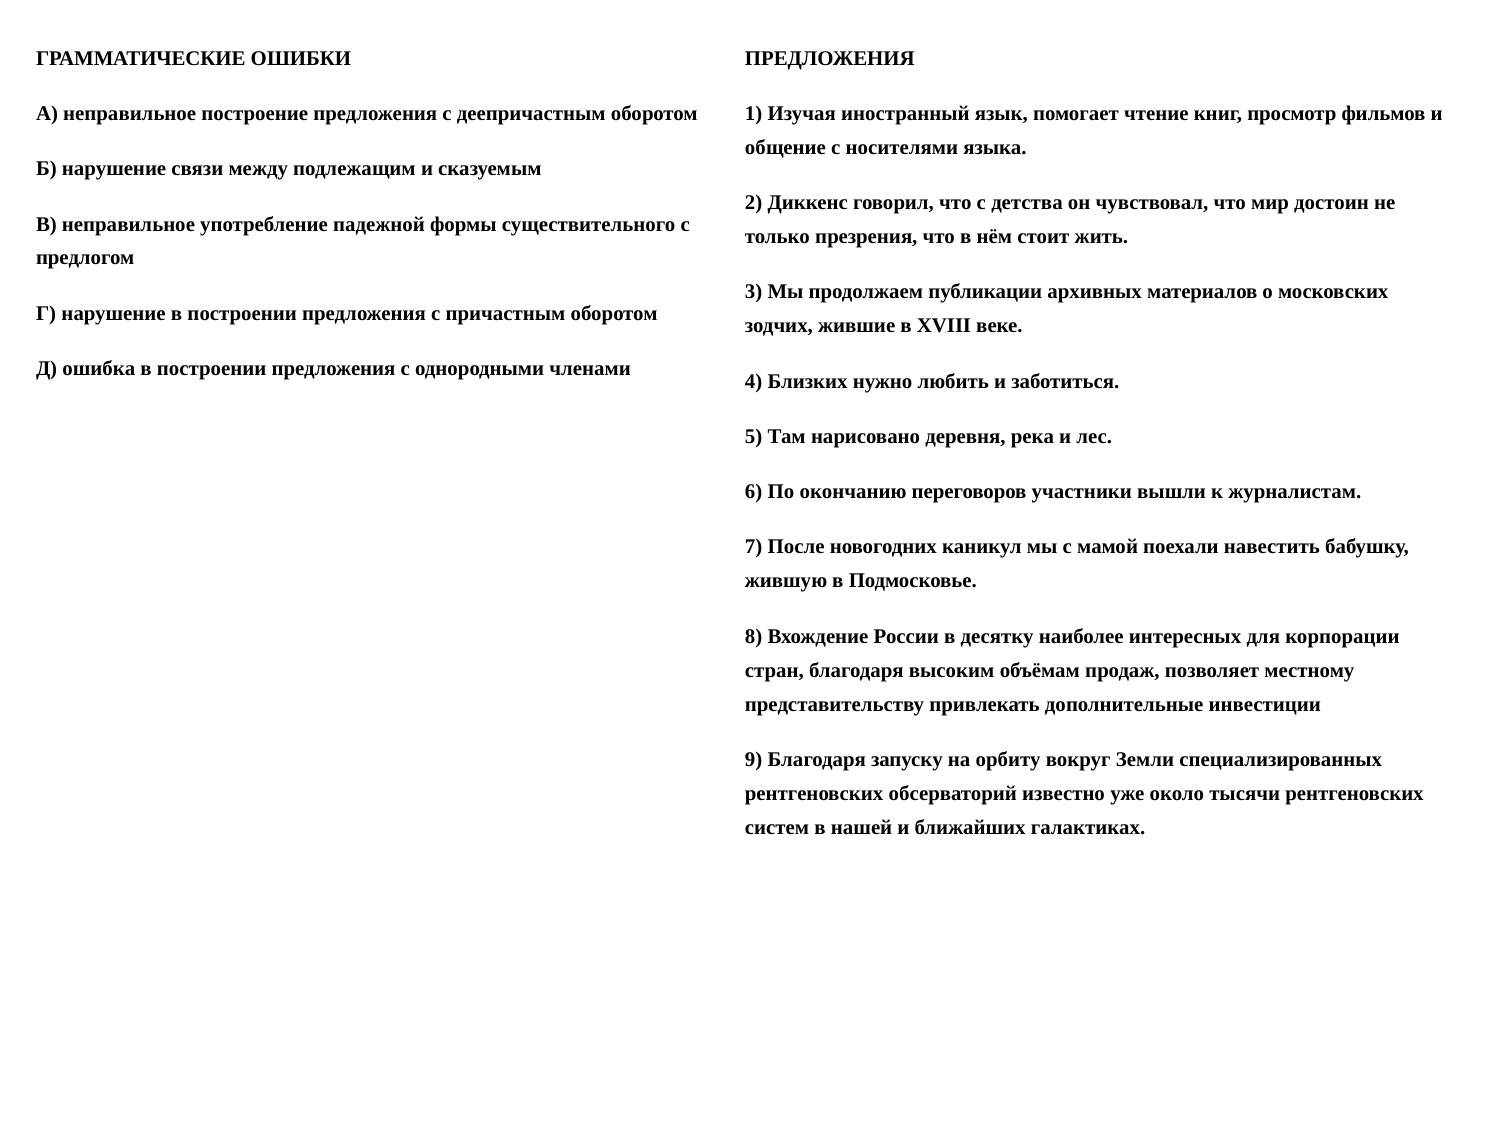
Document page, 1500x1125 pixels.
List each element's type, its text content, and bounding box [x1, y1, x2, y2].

table_header ГРАММАТИЧЕСКИЕ ОШИБКИ А) неправильное построение предложения с деепричастным оборотом Б) нарушение связи между подлежащим и сказуемым В) неправильное употребление падежной формы существительного с предлогом Г) нарушение в построении предложения с причастным оборотом Д) ошибка в построении предложения с однородными членами [35, 35, 744, 1077]
table_header ПРЕДЛОЖЕНИЯ 1) Изучая иностранный язык, помогает чтение книг, просмотр фильмов и общение с носителями языка. 2) Диккенс говорил, что с детства он чувствовал, что мир достоин не только презрения, что в нём стоит жить. 3) Мы продолжаем публикации архивных материалов о московских зодчих, жившие в XVIII веке. 4) Близких нужно любить и заботиться. 5) Там нарисовано деревня, река и лес. 6) По окончанию переговоров участники вышли к журналистам. 7) После новогодних каникул мы с мамой поехали навестить бабушку, жившую в Подмосковье. 8) Вхождение России в десятку наиболее интересных для корпорации стран, благодаря высоким объёмам продаж, позволяет местному представительству привлекать дополнительные инвестиции 9) Благодаря запуску на орбиту вокруг Земли специализированных рентгеновских обсерваторий известно уже около тысячи рентгеновских систем в нашей и ближайших галактиках. [744, 35, 1453, 1077]
